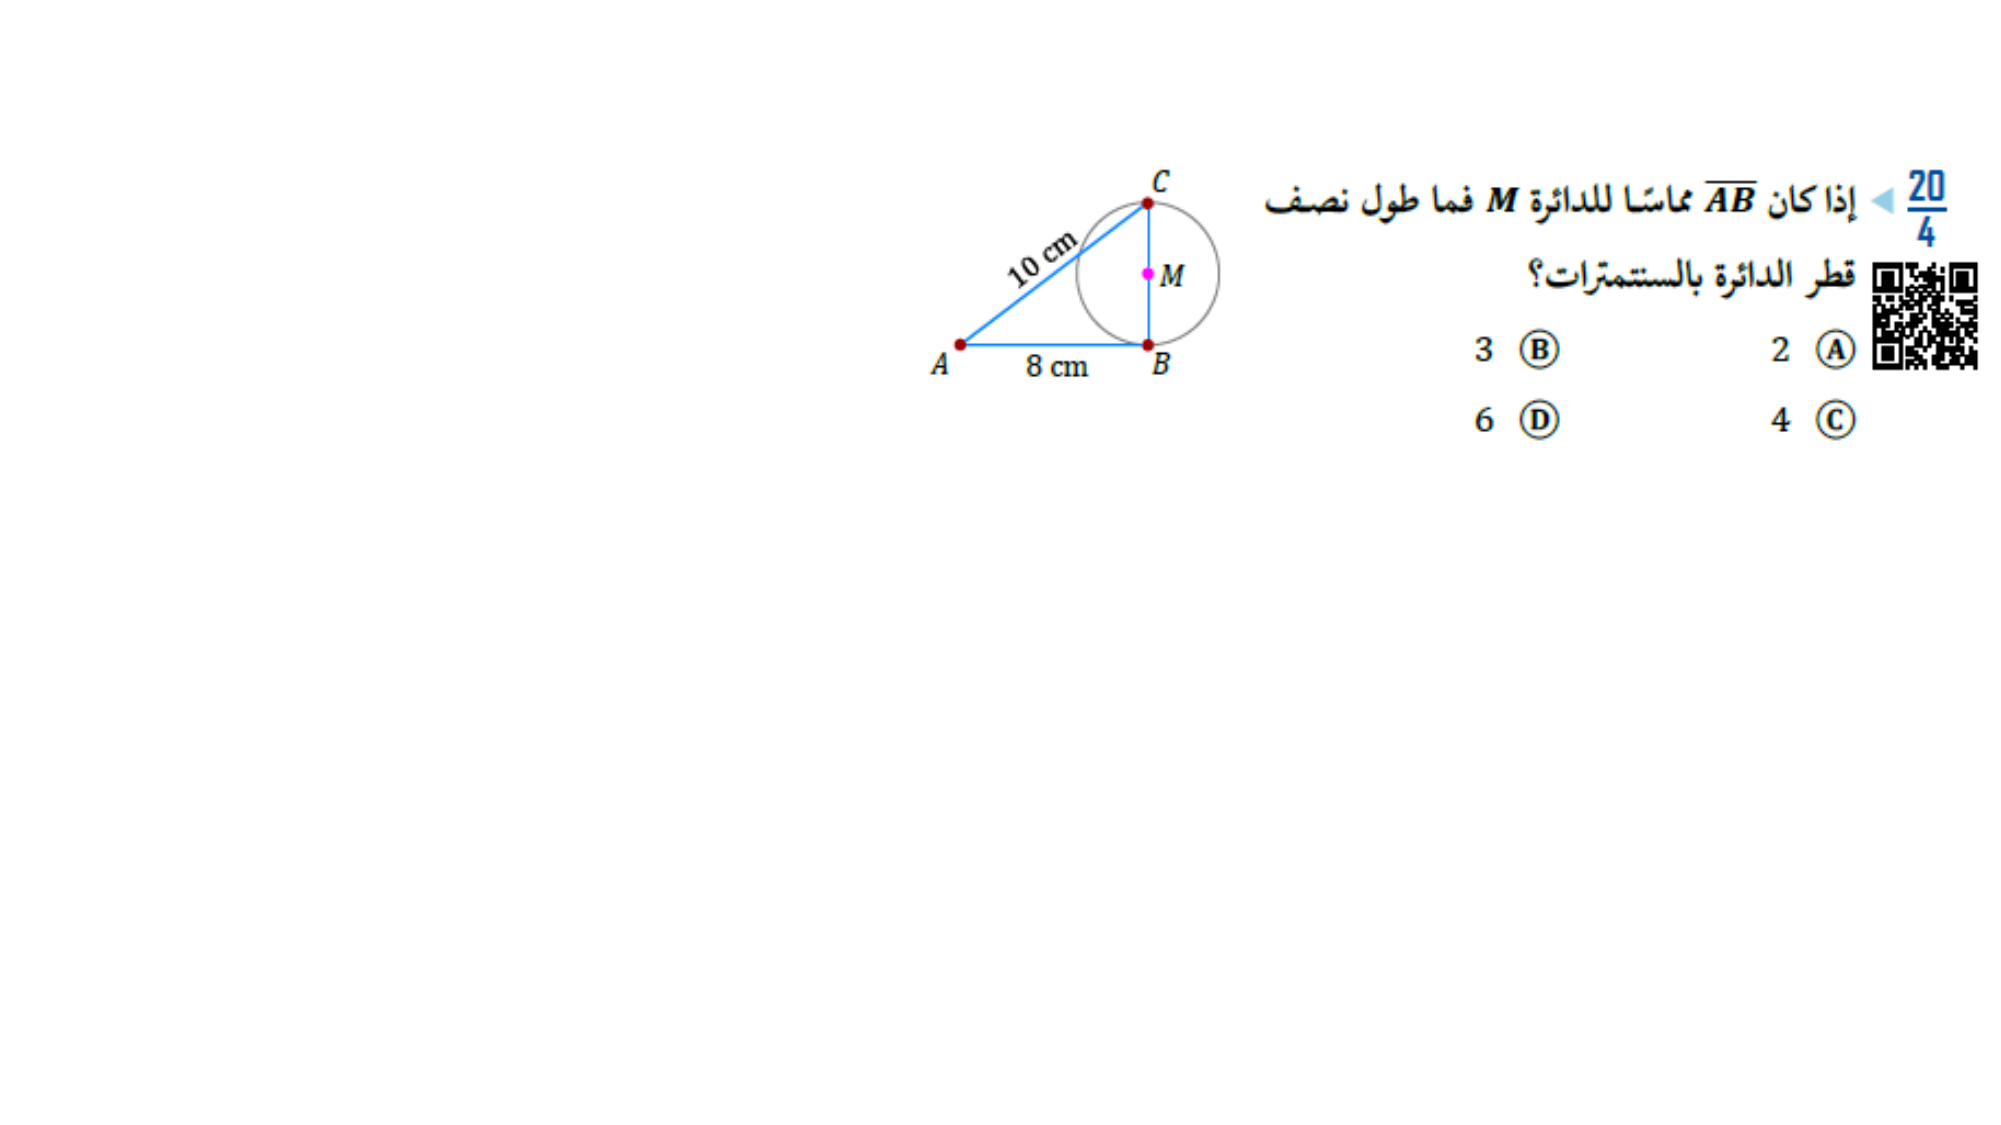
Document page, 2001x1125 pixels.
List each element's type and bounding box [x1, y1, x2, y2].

picture [914, 153, 1987, 454]
